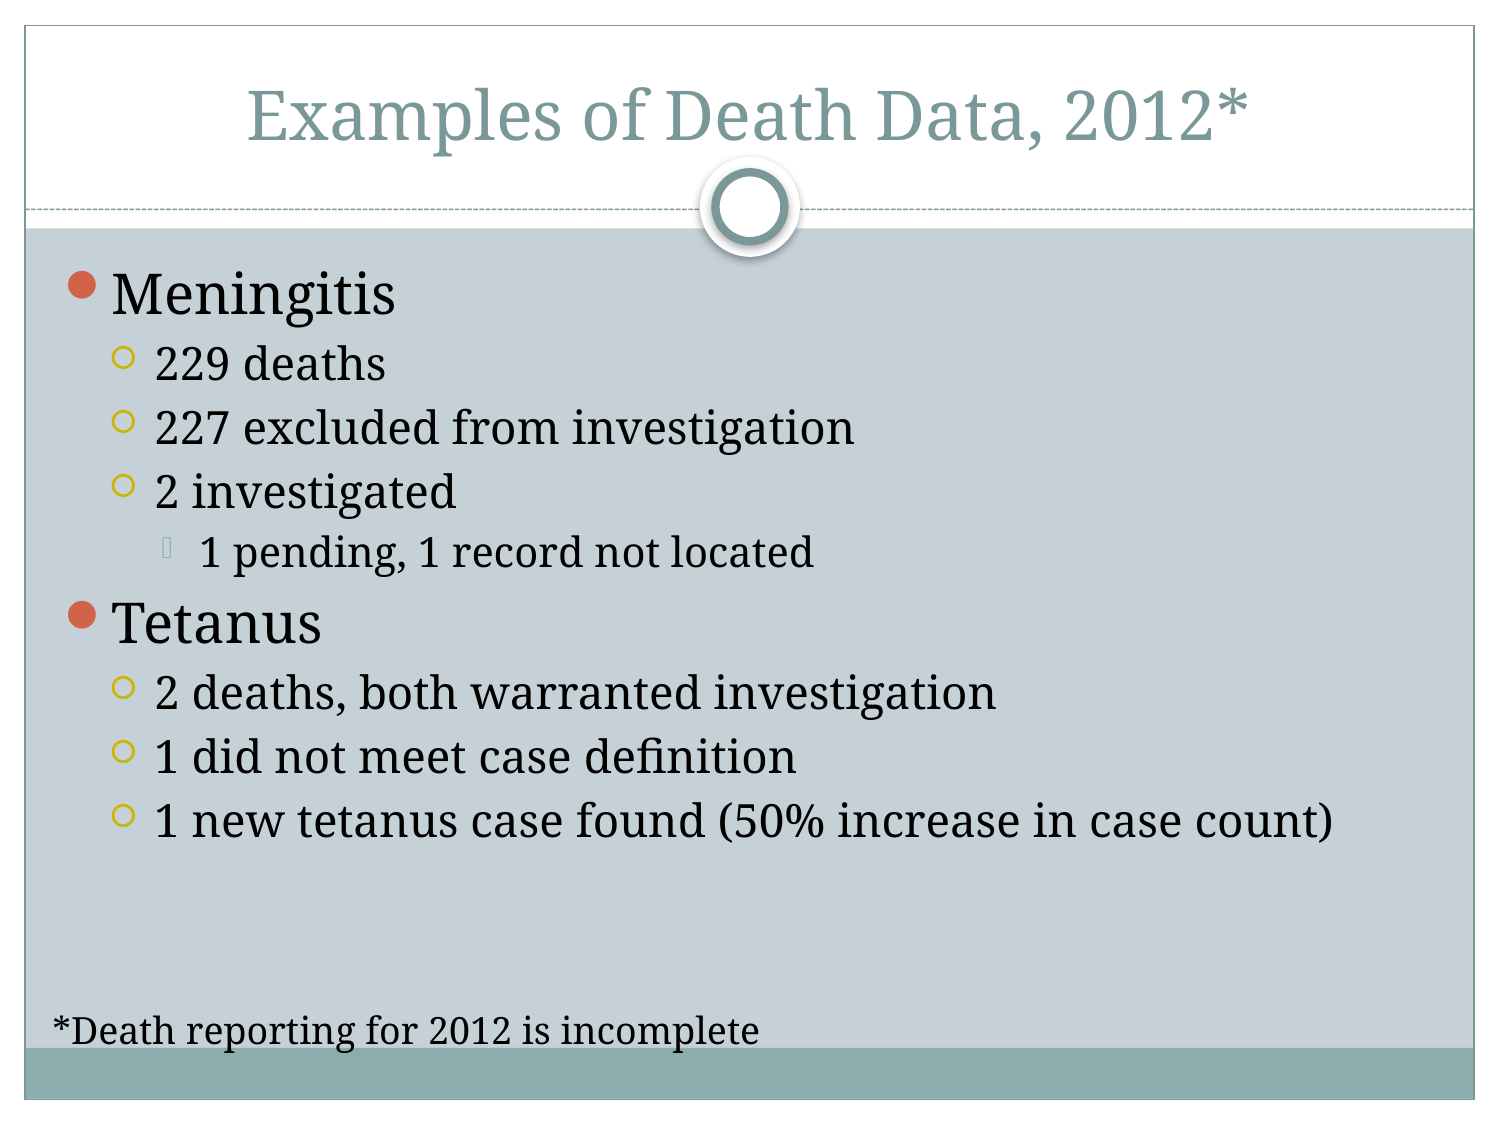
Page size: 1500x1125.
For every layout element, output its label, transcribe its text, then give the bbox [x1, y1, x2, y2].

title Examples of Death Data, 2012* [49, 37, 1450, 162]
list Meningitis 229 deaths 227 excluded from investigation 2 investigated 1 pending, 1 record not located Tetanus 2 deaths, both warranted investigation 1 did not meet case definition 1 new tetanus case found (50% increase in case count) [49, 250, 1445, 1001]
text_box *Death reporting for 2012 is incomplete [37, 999, 788, 1060]
